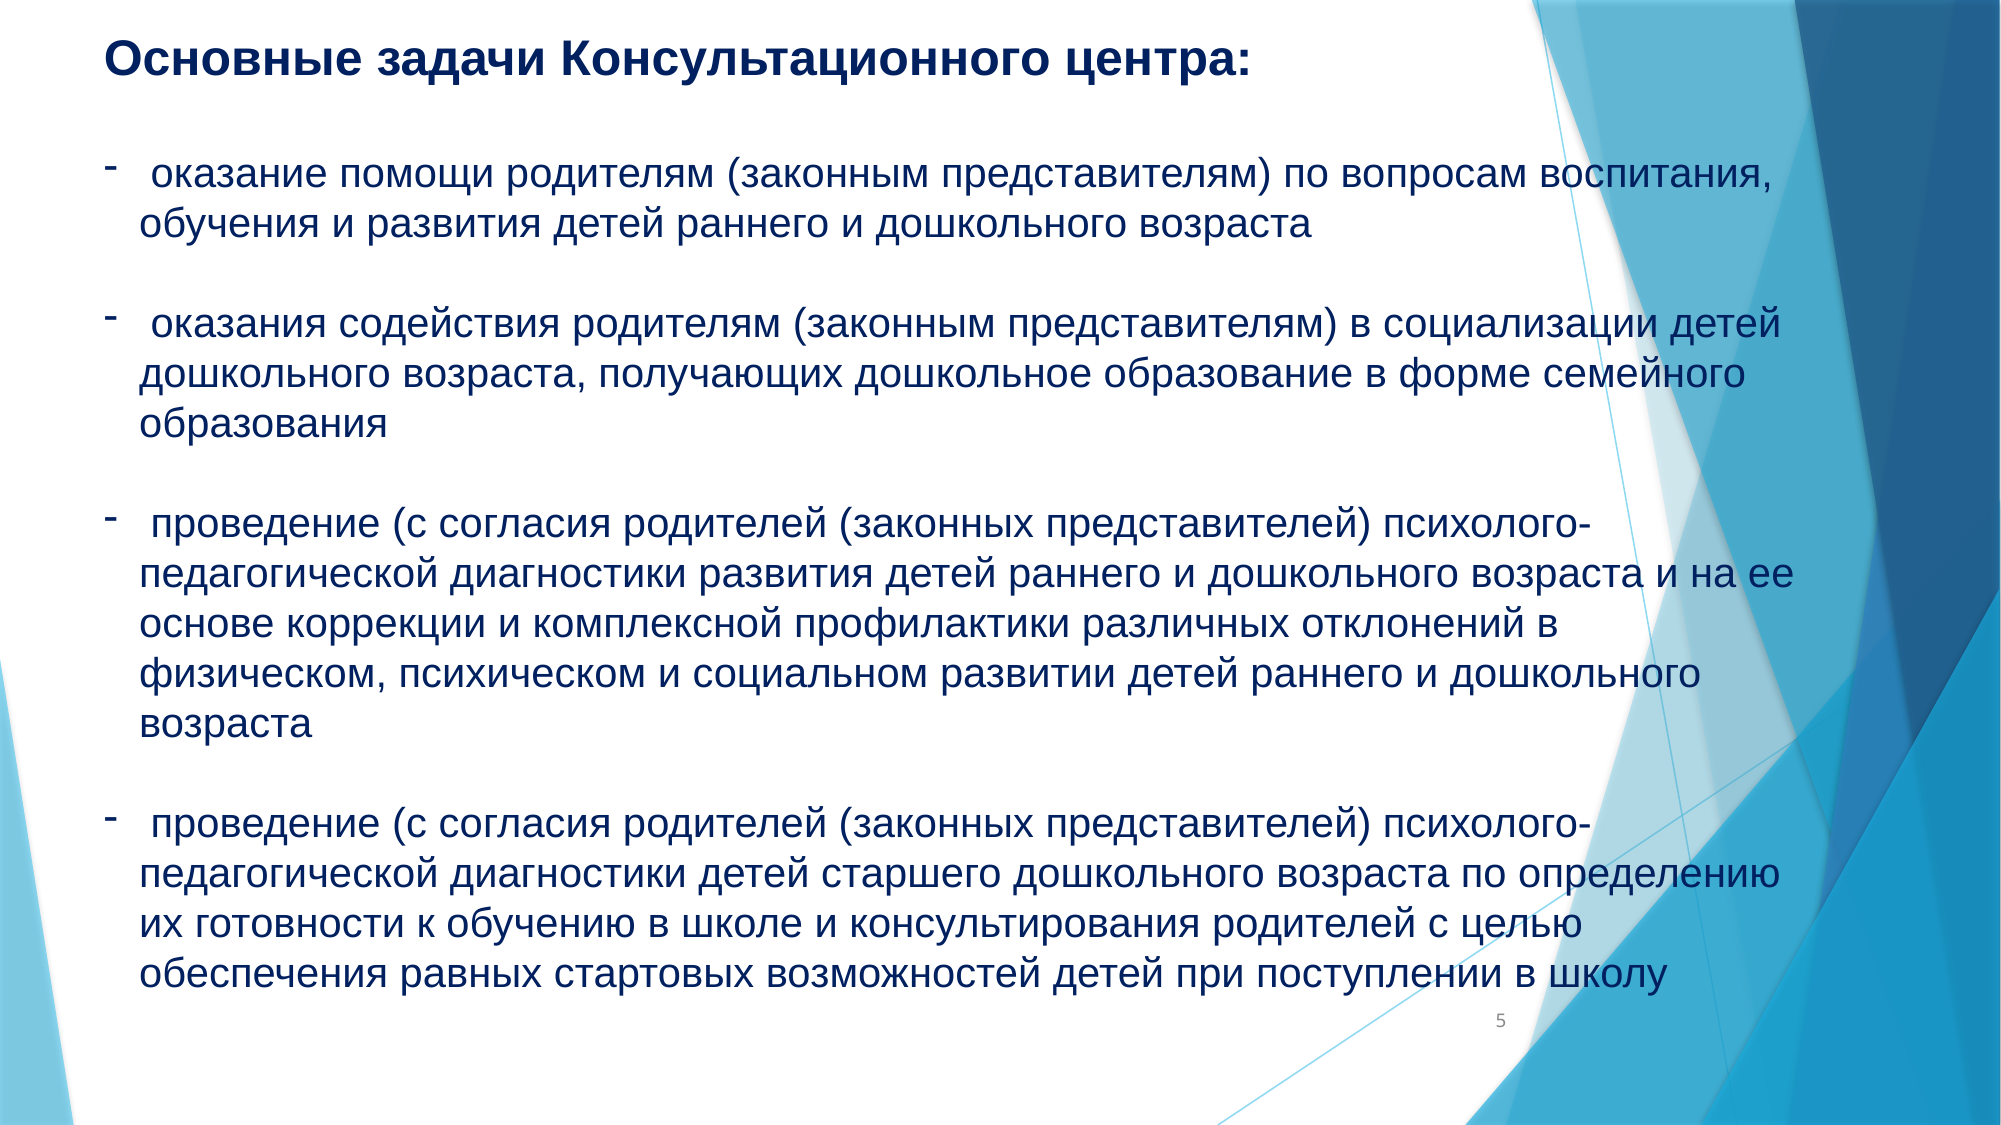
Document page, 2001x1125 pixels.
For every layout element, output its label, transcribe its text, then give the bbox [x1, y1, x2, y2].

text_box Основные задачи Консультационного центра: оказание помощи родителям (законным представителям) по вопросам воспитания, обучения и развития детей раннего и дошкольного возраста оказания содействия родителям (законным представителям) в социализации детей дошкольного возраста, получающих дошкольное образование в форме семейного образования проведение (с согласия родителей (законных представителей) психолого-педагогической диагностики развития детей раннего и дошкольного возраста и на ее основе коррекции и комплексной профилактики различных отклонений в физическом, психическом и социальном развитии детей раннего и дошкольного возраста проведение (с согласия родителей (законных представителей) психолого-педагогической диагностики детей старшего дошкольного возраста по определению их готовности к обучению в школе и консультирования родителей с целью обеспечения равных стартовых возможностей детей при поступлении в школу [83, 15, 1817, 1057]
